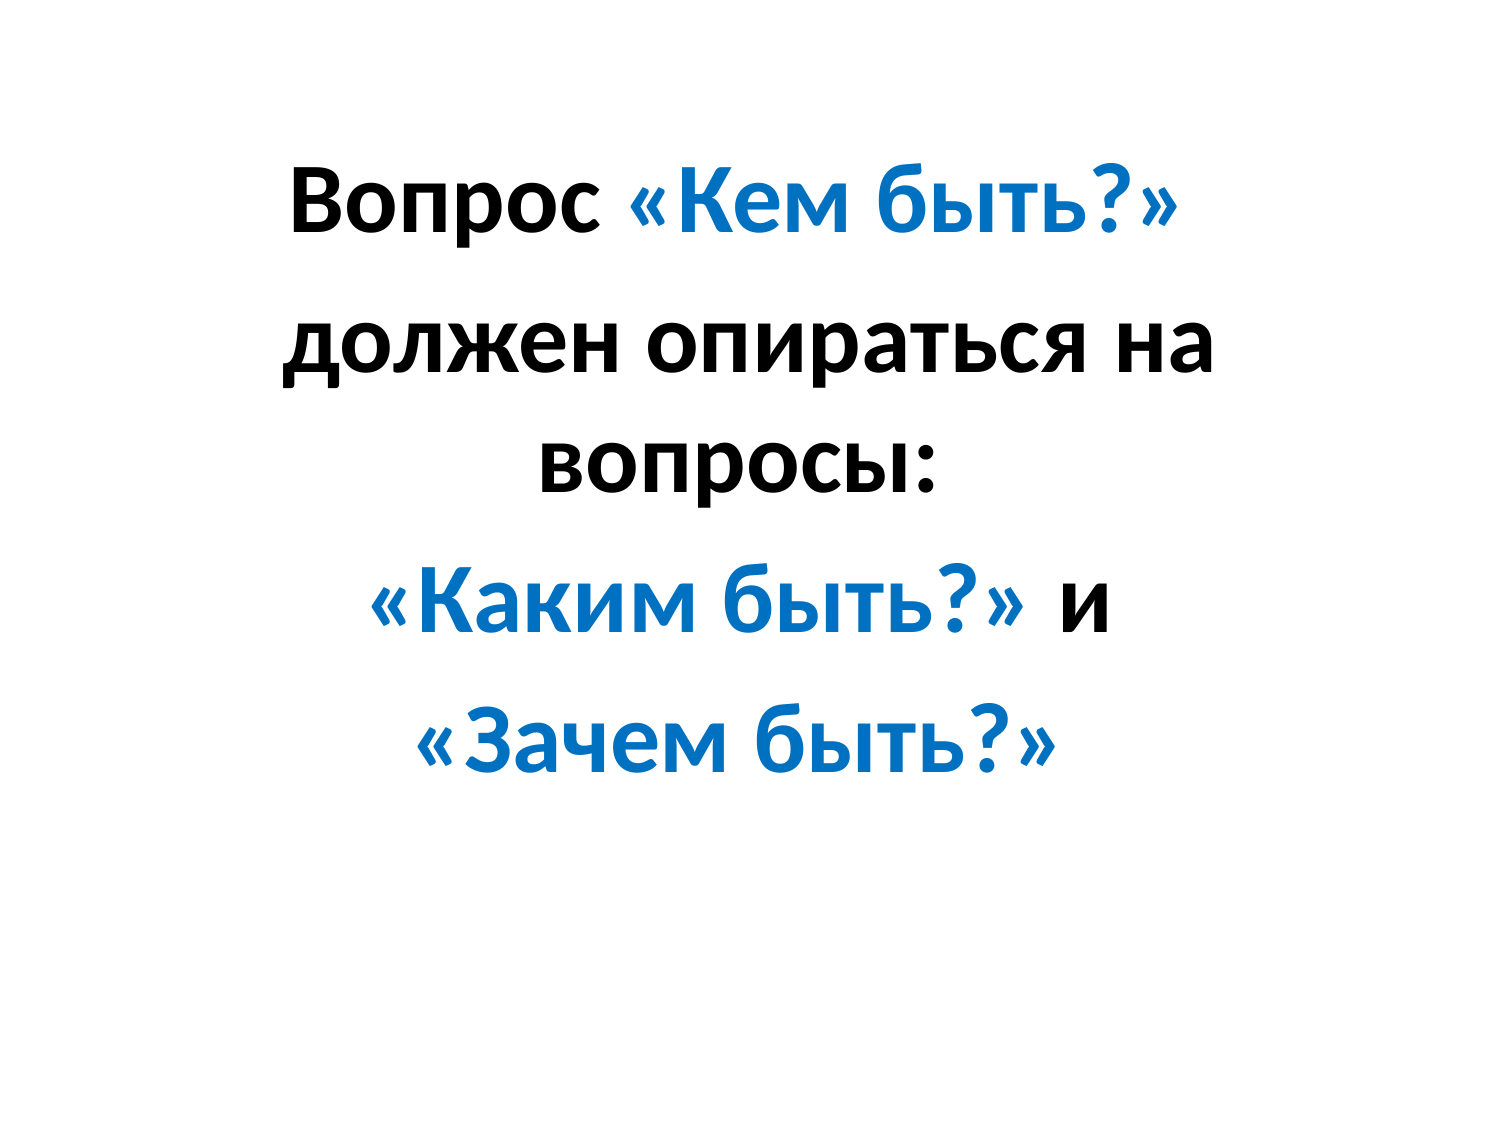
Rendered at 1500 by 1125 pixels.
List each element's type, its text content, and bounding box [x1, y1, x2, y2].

list Вопрос «Кем быть?» должен опираться на вопросы: «Каким быть?» и «Зачем быть?» [75, 125, 1425, 1059]
